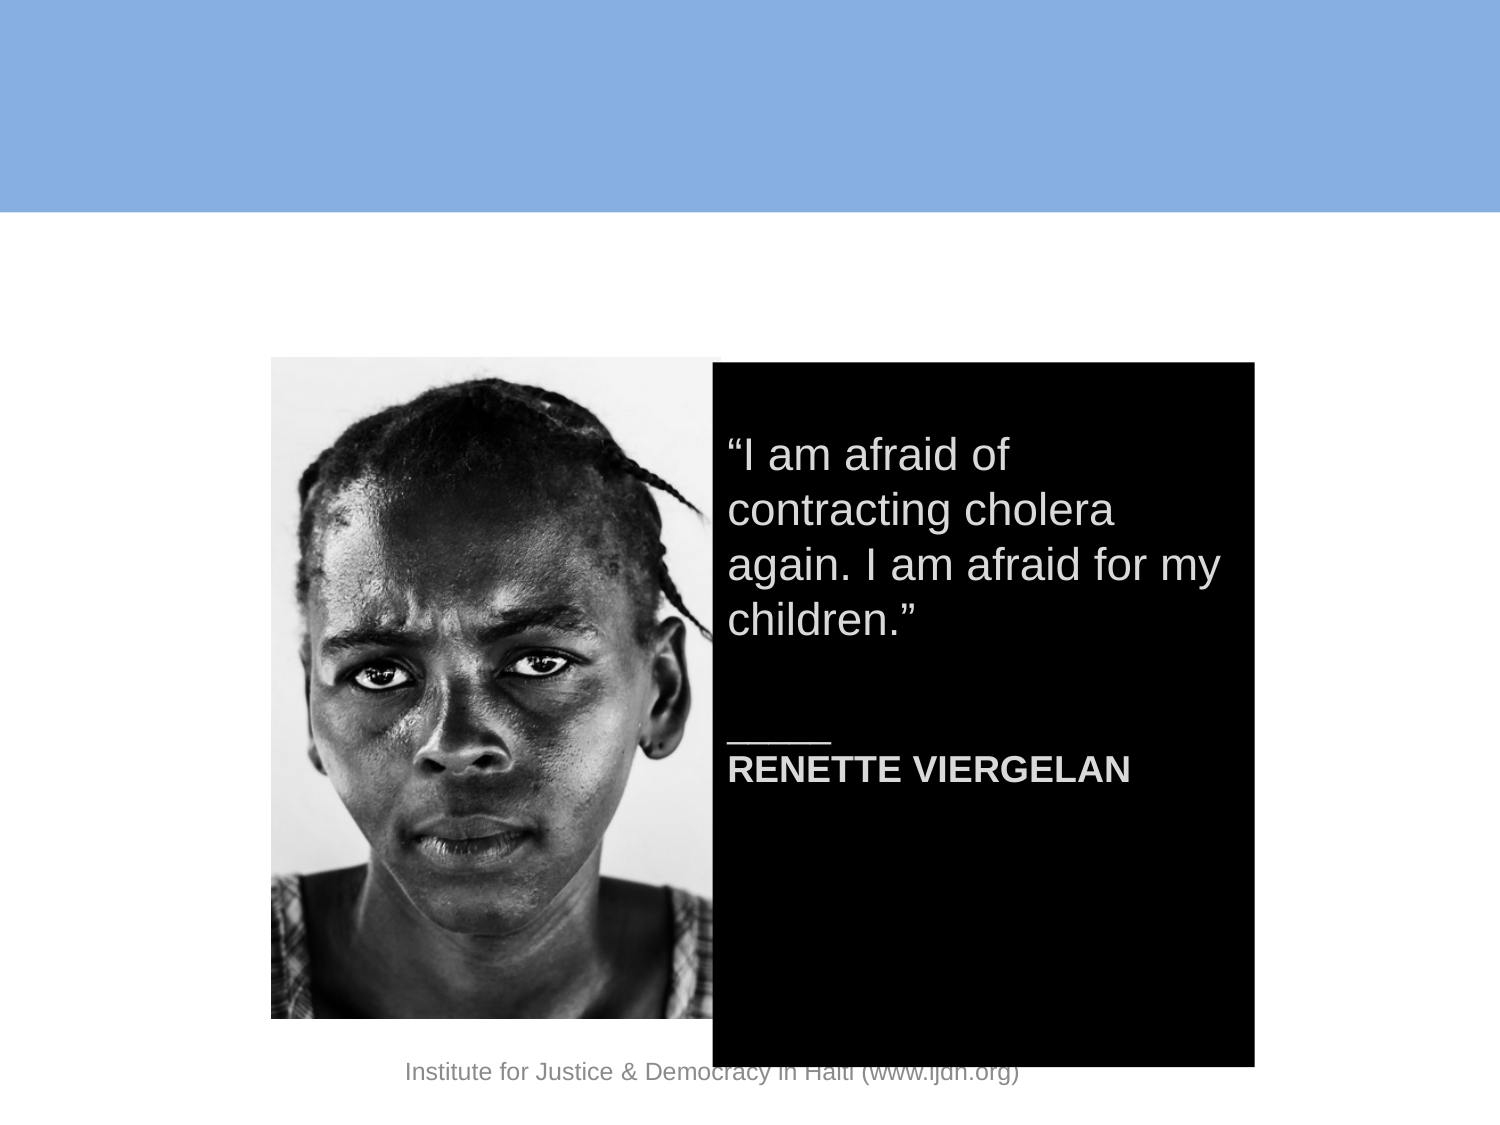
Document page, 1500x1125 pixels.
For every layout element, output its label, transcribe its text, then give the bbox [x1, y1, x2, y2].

text_box “I am afraid of contracting cholera again. I am afraid for my children.” _____ RENETTE VIERGELAN [712, 362, 1255, 1068]
picture [0, 357, 1122, 1020]
text_box [0, 0, 1500, 213]
text_box Institute for Justice & Democracy in Haiti (www.ijdh.org) [312, 1037, 1113, 1103]
